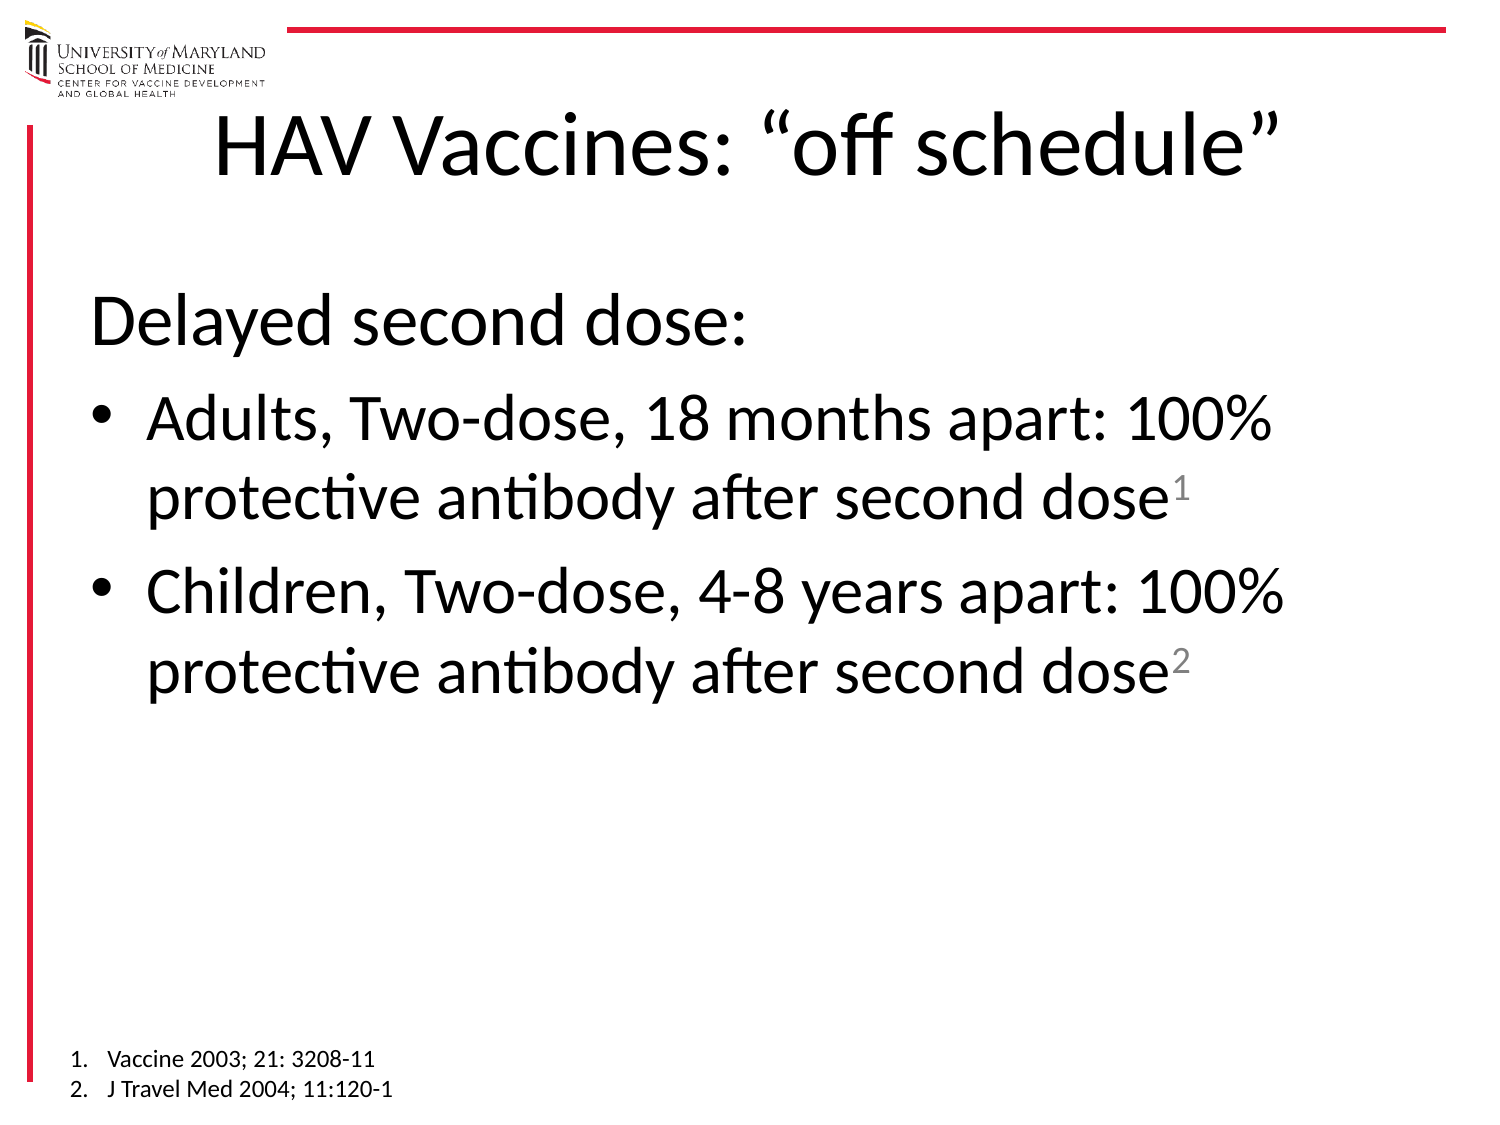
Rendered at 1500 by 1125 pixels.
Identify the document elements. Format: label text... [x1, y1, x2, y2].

text_box Vaccine 2003; 21: 3208-11 J Travel Med 2004; 11:120-1 [55, 1034, 409, 1110]
picture [25, 20, 265, 97]
list Delayed second dose: Adults, Two-dose, 18 months apart: 100% protective antibody after second dose1 Children, Two-dose, 4-8 years apart: 100% protective antibody after second dose2 [75, 262, 1425, 1005]
title HAV Vaccines: “off schedule” [75, 45, 1425, 233]
